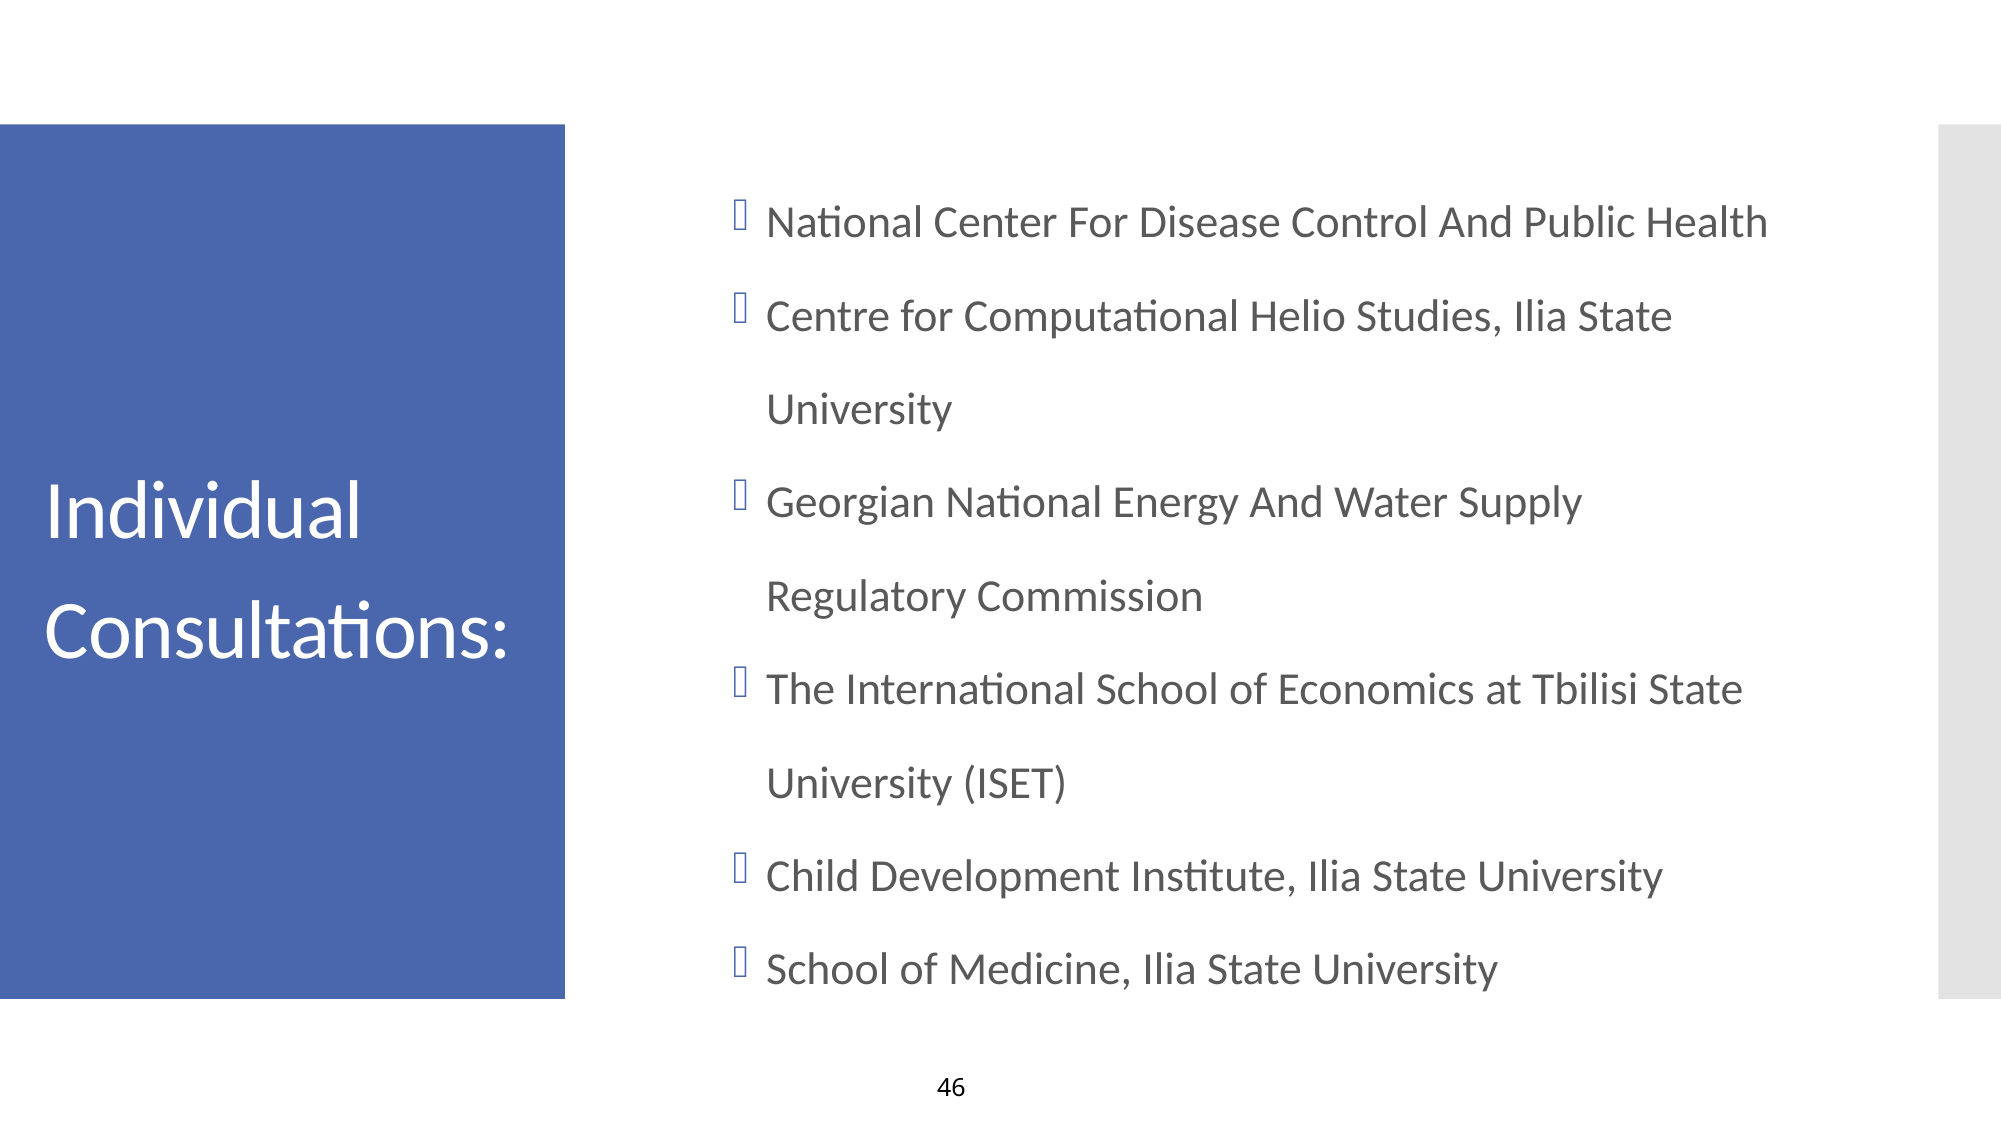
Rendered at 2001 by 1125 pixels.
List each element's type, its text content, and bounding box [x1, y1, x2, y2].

text_box 46 [932, 1067, 1065, 1111]
title Individual Consultations: [29, 170, 537, 940]
list National Center For Disease Control And Public Health Centre for Computational Helio Studies, Ilia State University Georgian National Energy And Water Supply Regulatory Commission The International School of Economics at Tbilisi State University (ISET) Child Development Institute, Ilia State University School of Medicine, Ilia State University [717, 133, 1789, 1015]
